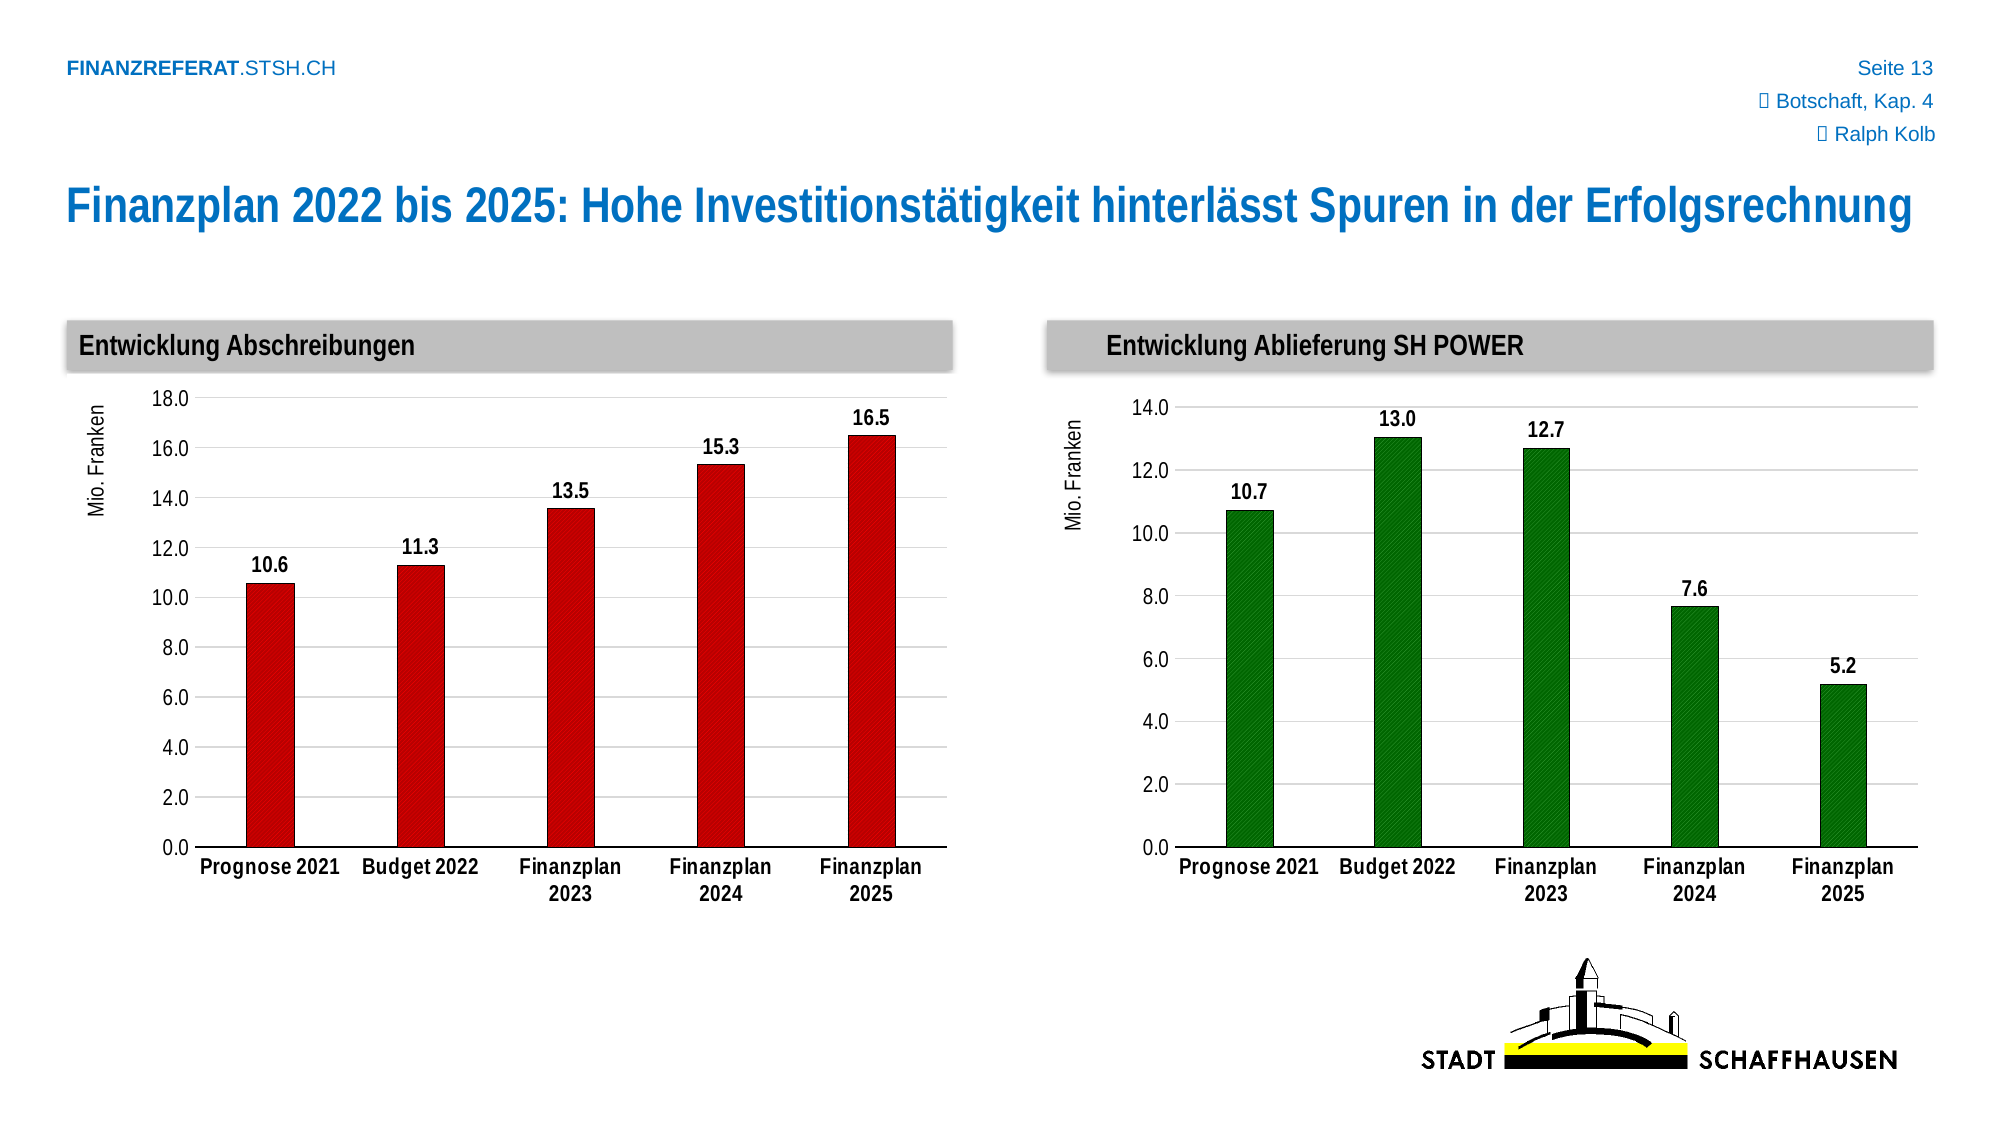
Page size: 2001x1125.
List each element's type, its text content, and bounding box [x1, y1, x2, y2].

text_box  Botschaft, Kap. 4 [1494, 81, 1934, 119]
text_box Entwicklung Ablieferung SH POWER [1106, 326, 2000, 362]
text_box  Ralph Kolb [1660, 114, 1936, 152]
text_box [1046, 319, 1934, 371]
text_box [66, 319, 953, 371]
picture [1406, 946, 1918, 1079]
text_box Entwicklung Abschreibungen [78, 326, 811, 362]
chart [66, 373, 965, 918]
text_box Finanzplan 2022 bis 2025: Hohe Investitionstätigkeit hinterlässt Spuren in der Erfolgsrechnung [66, 172, 1975, 233]
chart [1046, 382, 1936, 918]
